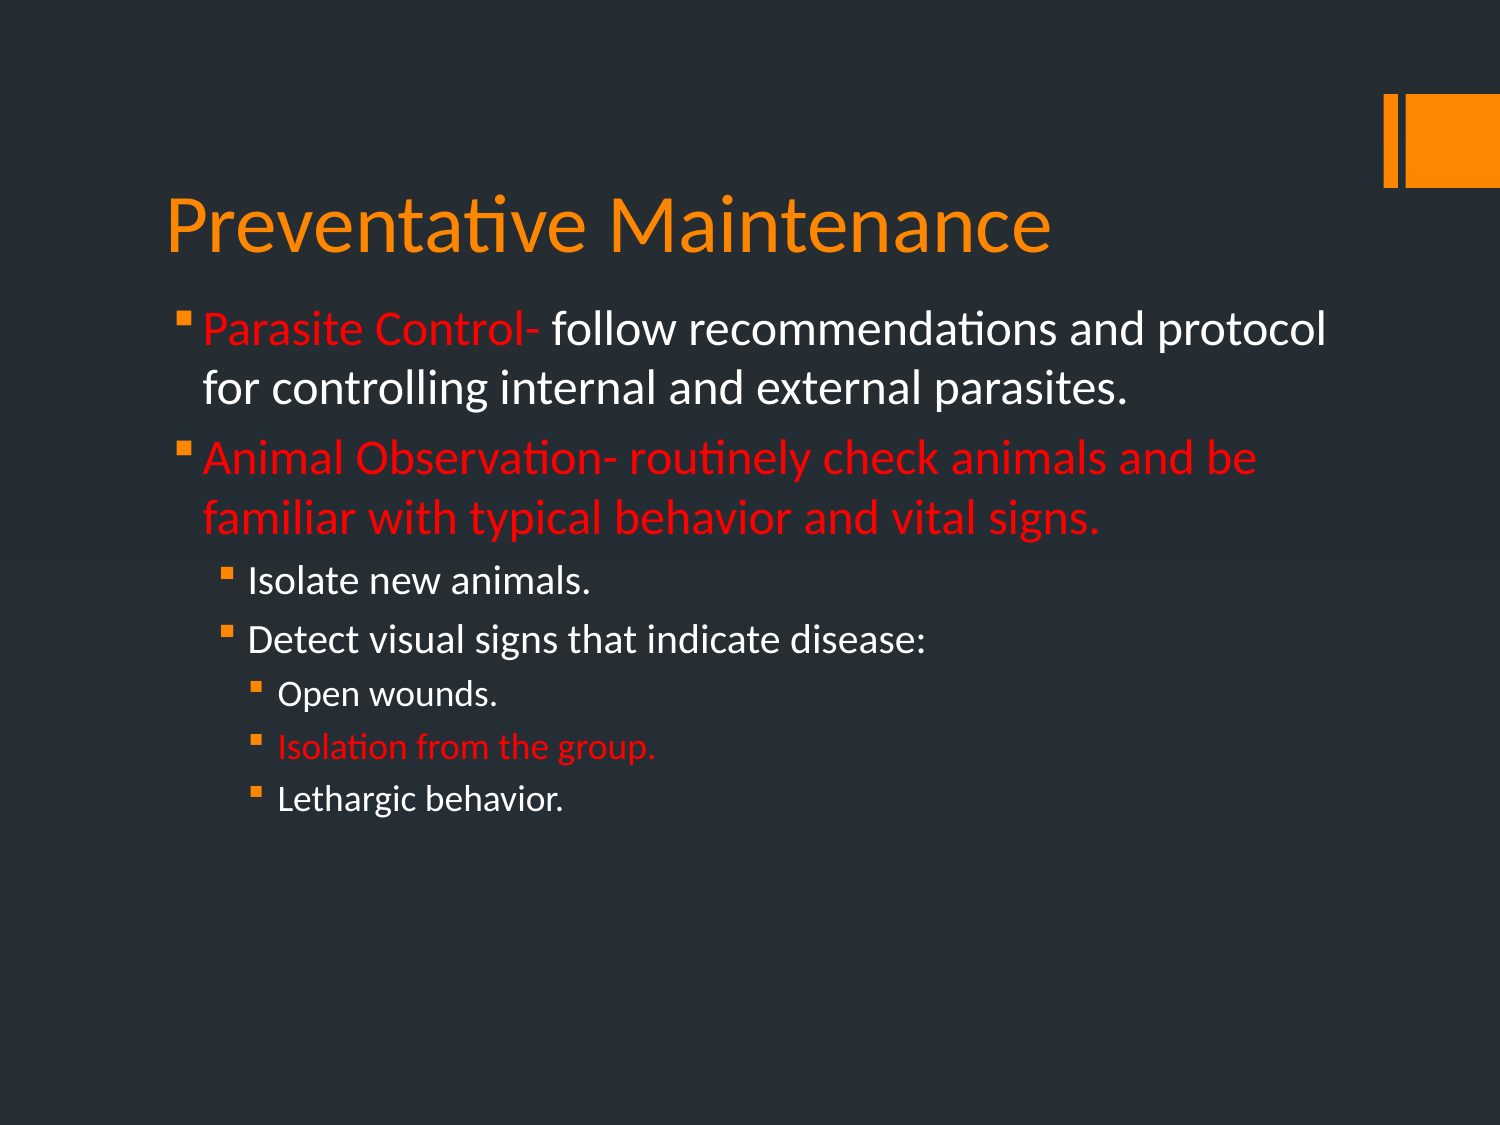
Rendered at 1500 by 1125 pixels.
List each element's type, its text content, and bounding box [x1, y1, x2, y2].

list Parasite Control- follow recommendations and protocol for controlling internal and external parasites. Animal Observation- routinely check animals and be familiar with typical behavior and vital signs. Isolate new animals. Detect visual signs that indicate disease: Open wounds. Isolation from the group. Lethargic behavior. [150, 287, 1350, 1050]
title Preventative Maintenance [150, 87, 1350, 277]
